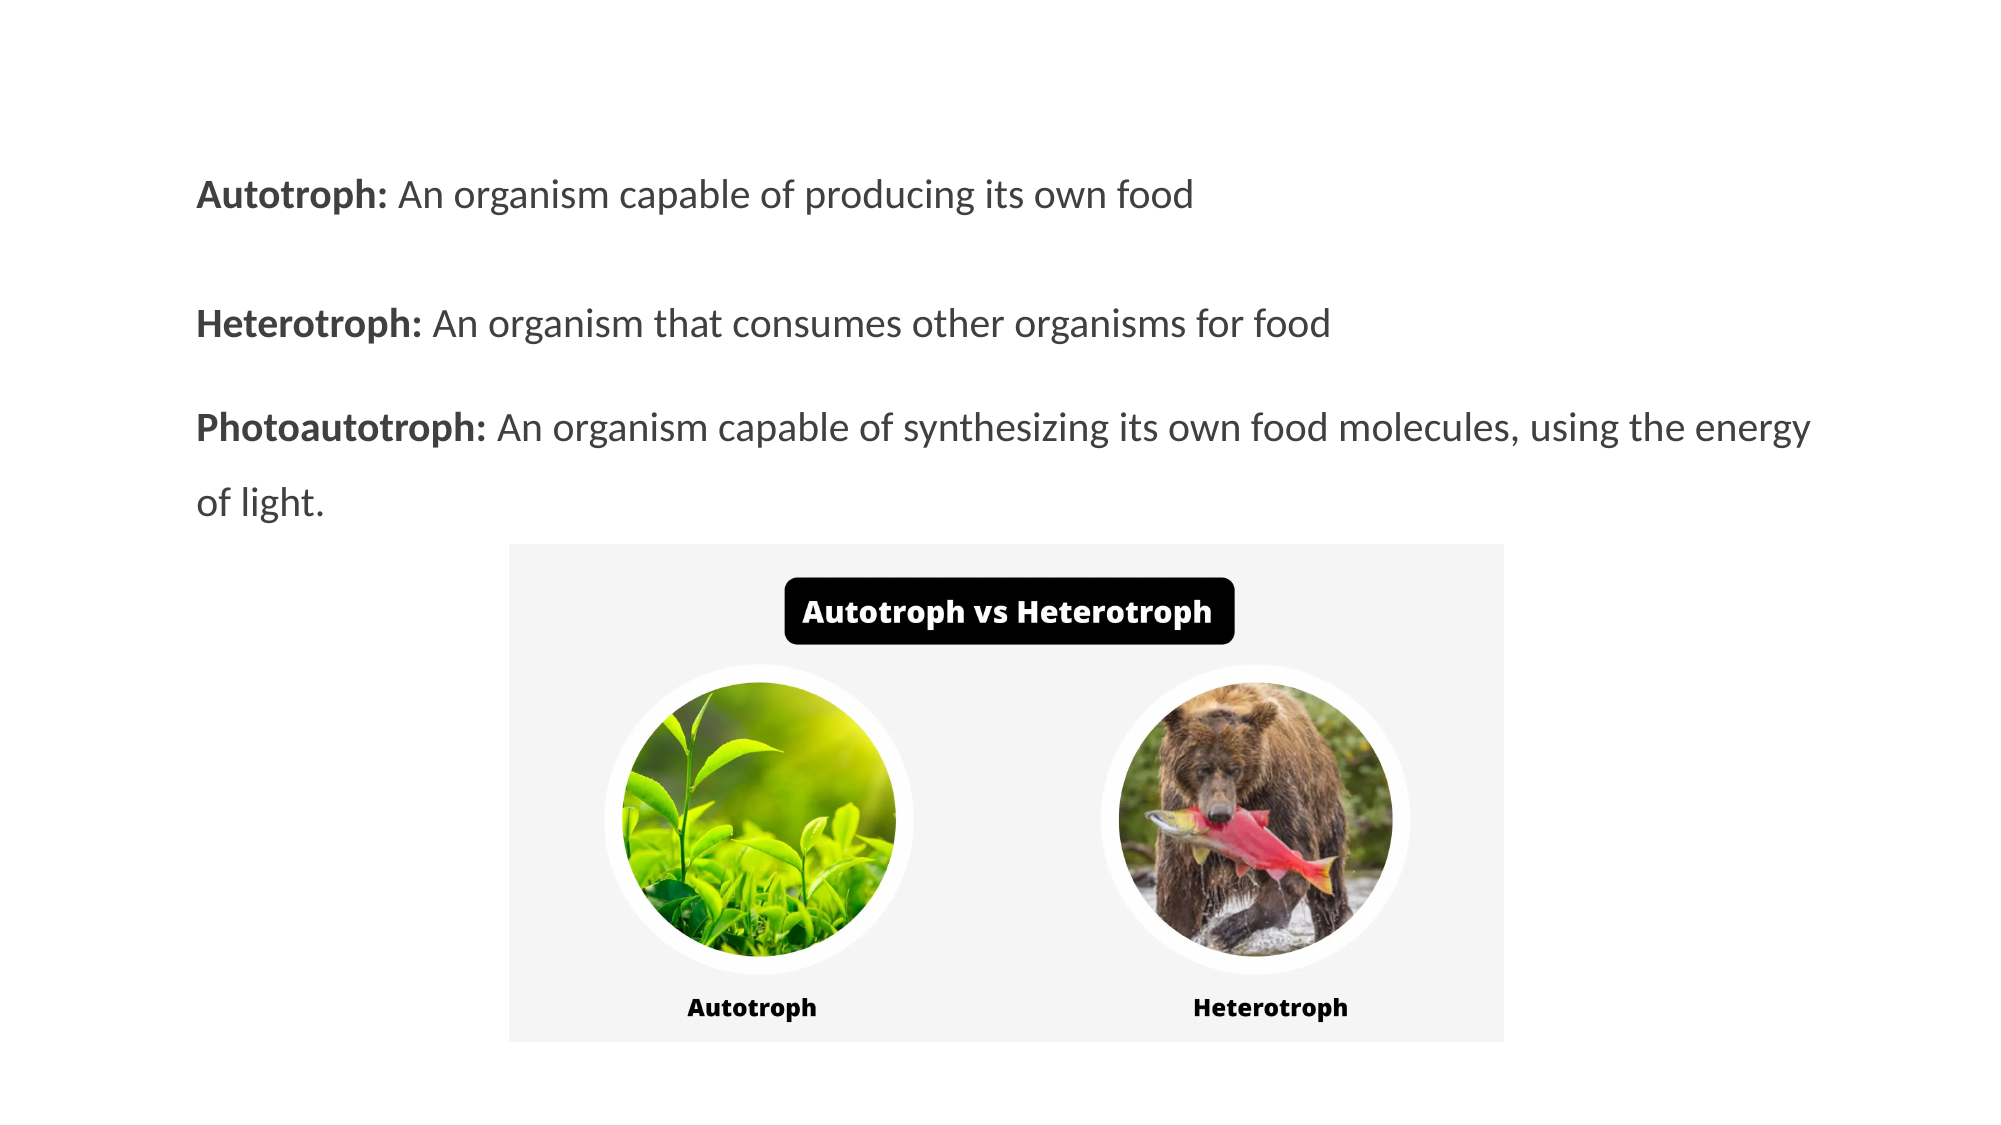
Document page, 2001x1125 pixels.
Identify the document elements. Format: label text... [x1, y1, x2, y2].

list Autotroph: An organism capable of producing its own food Heterotroph: An organism that consumes other organisms for food Photoautotroph: An organism capable of synthesizing its own food molecules, using the energy of light. [181, 109, 1832, 863]
picture [508, 543, 1504, 1042]
